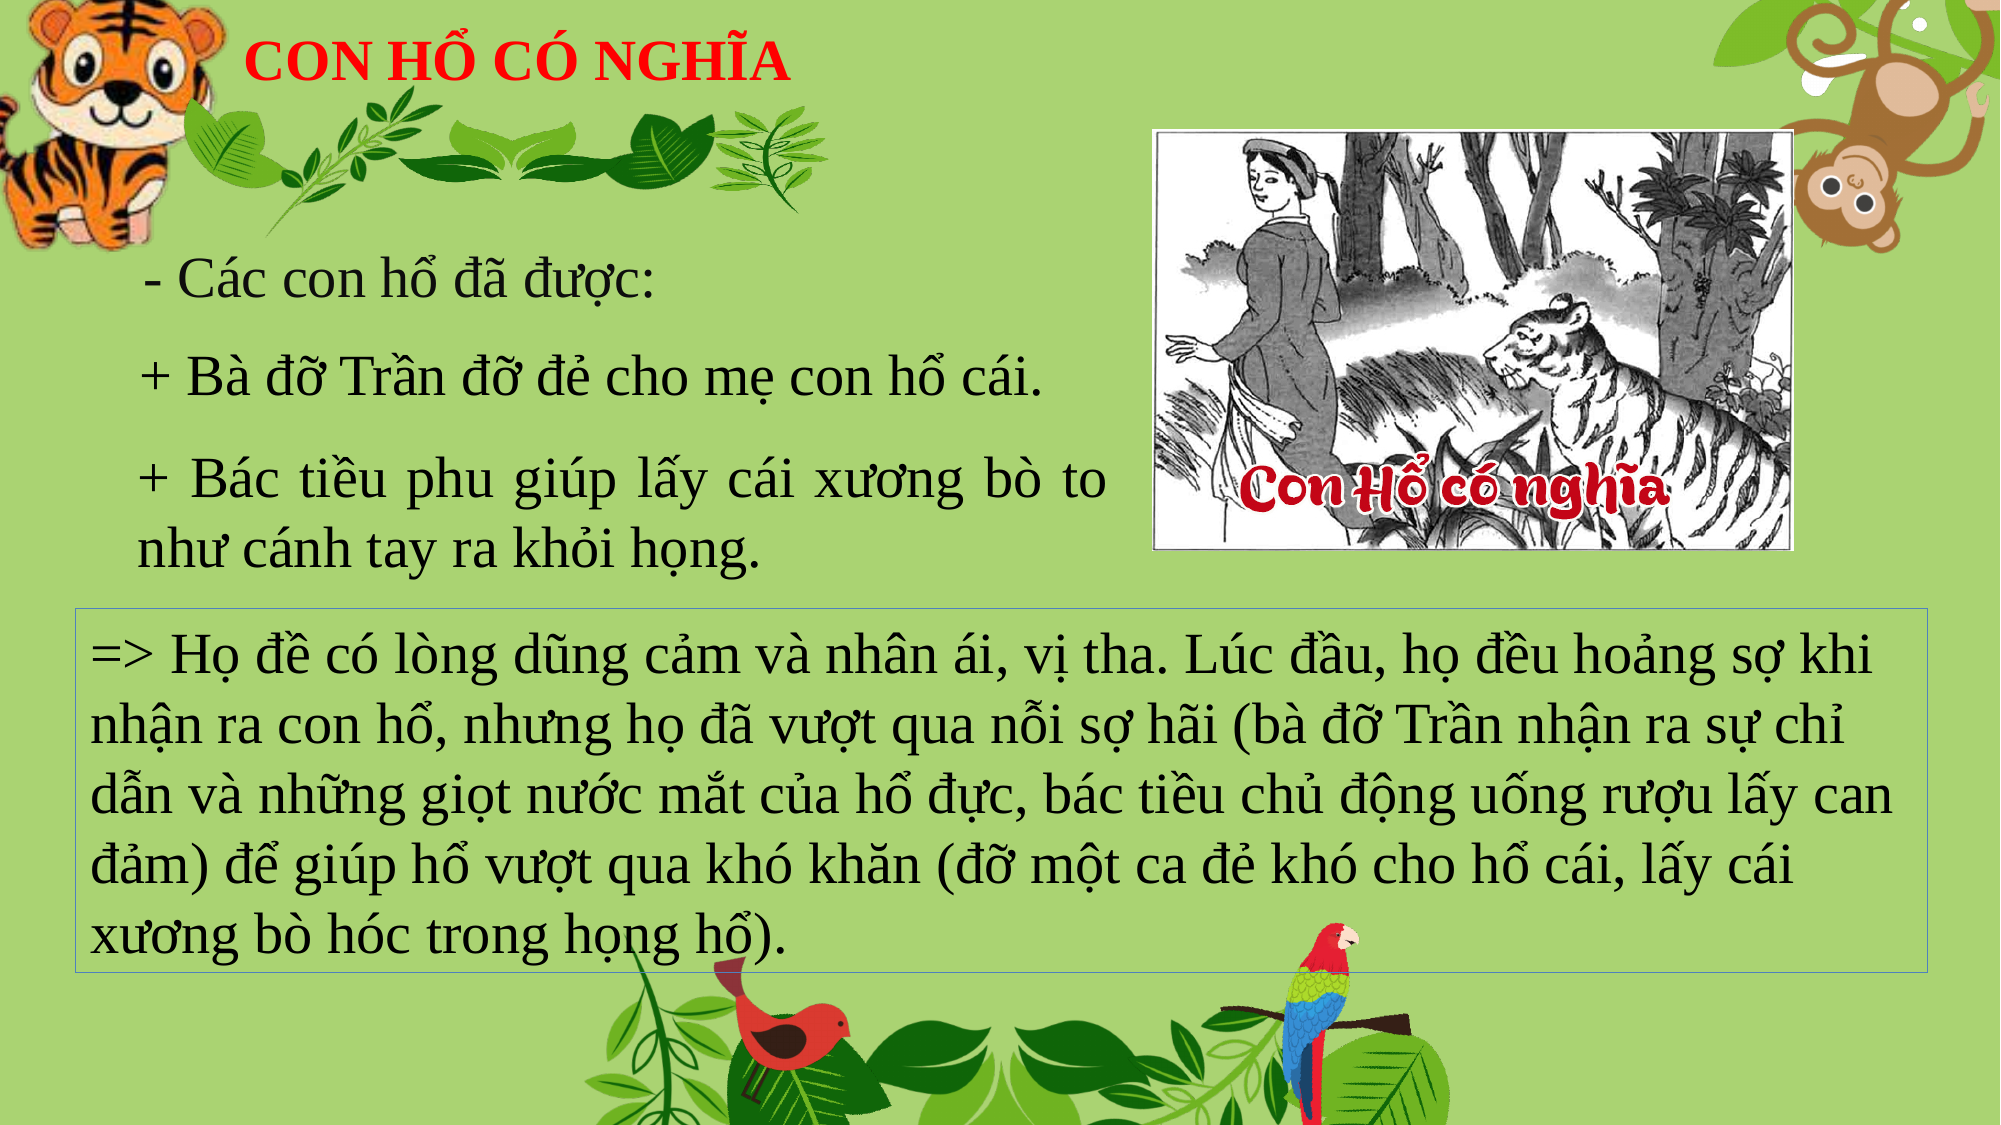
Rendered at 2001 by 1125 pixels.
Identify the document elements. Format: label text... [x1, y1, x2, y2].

text_box + Bác tiều phu giúp lấy cái xương bò to như cánh tay ra khỏi họng. [123, 432, 1124, 587]
text_box CON HỔ CÓ NGHĨA [307, 14, 818, 73]
picture [673, 948, 856, 1125]
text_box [105, 74, 886, 244]
text_box [0, 0, 2000, 1125]
text_box - Các con hổ đã được: [307, 252, 672, 317]
picture [1179, 906, 1460, 1125]
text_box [509, 853, 1535, 1125]
picture [1152, 0, 2000, 552]
text_box + Bà đỡ Trần đỡ đẻ cho mẹ con hổ cái. [307, 329, 1060, 415]
picture [0, 0, 302, 493]
text_box => Họ đề có lòng dũng cảm và nhân ái, vị tha. Lúc đầu, họ đều hoảng sợ khi nhận ra con hổ, nhưng họ đã vượt qua nỗi sợ hãi (bà đỡ Trần nhận ra sự chỉ dẫn và những giọt nước mắt của hổ đực, bác tiều chủ động uống rượu lấy can đảm) để giúp hổ vượt qua khó khăn (đỡ một ca đẻ khó cho hổ cái, lấy cái xương bò hóc trong họng hổ). [75, 608, 1928, 973]
